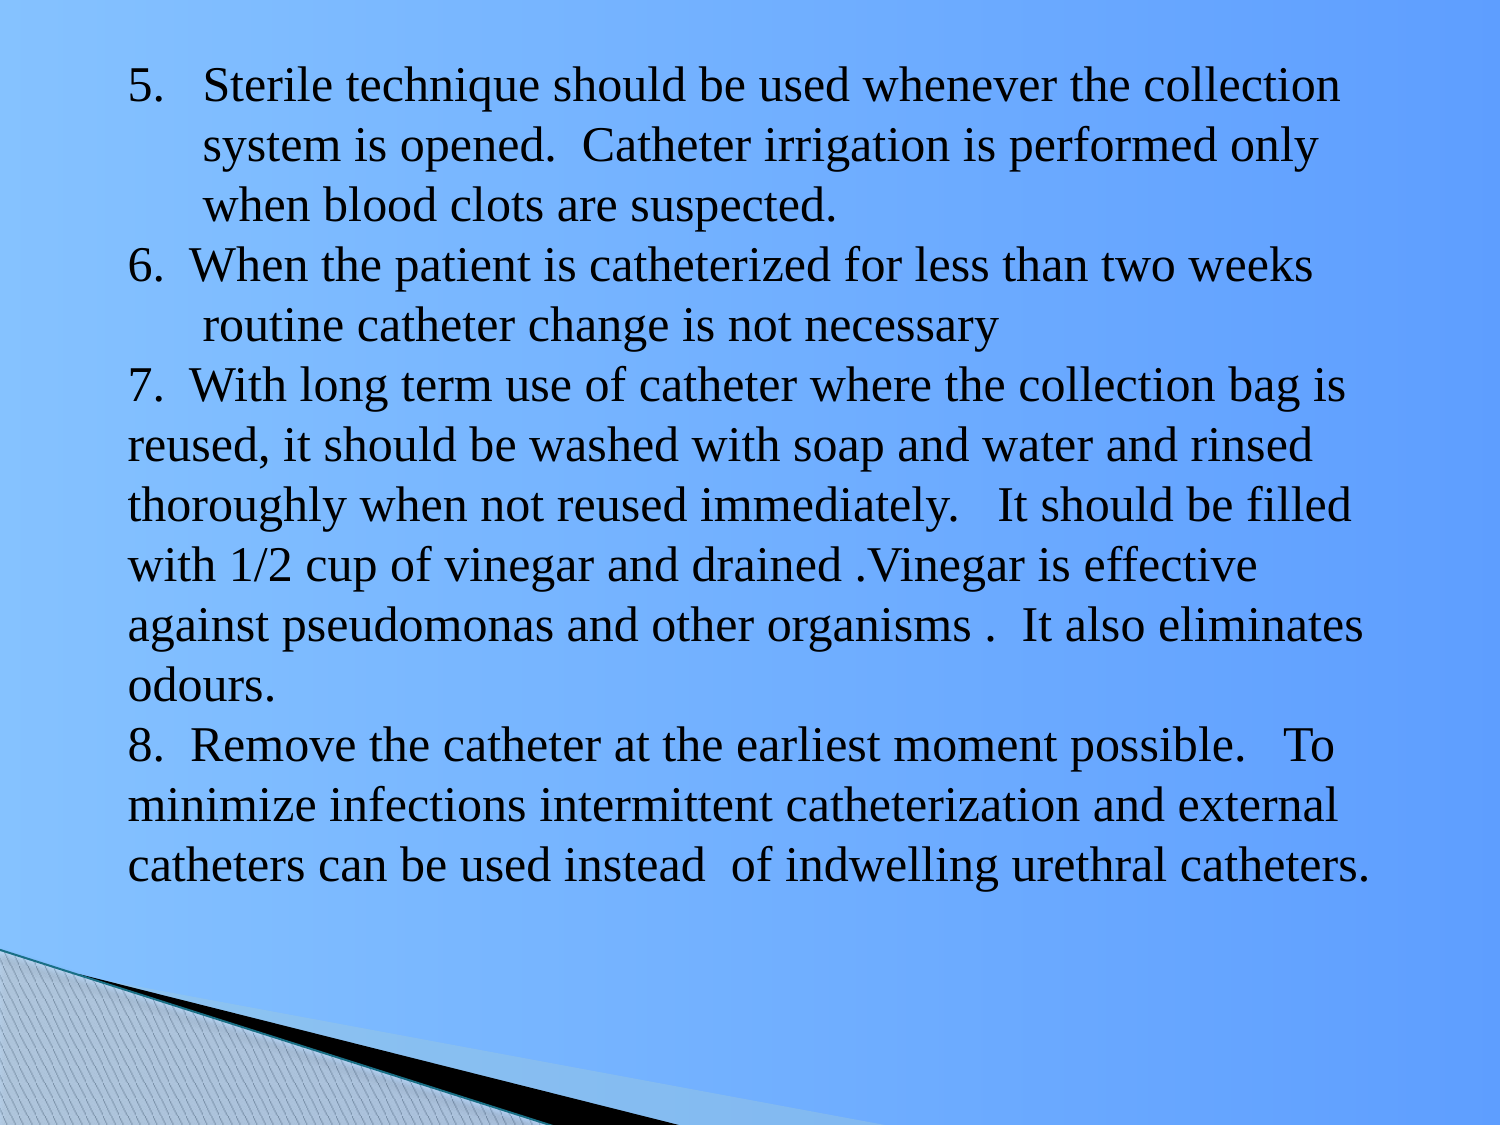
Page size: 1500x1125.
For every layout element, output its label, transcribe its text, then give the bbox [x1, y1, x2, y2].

text_box Sterile technique should be used whenever the collection system is opened. Catheter irrigation is performed only when blood clots are suspected. 6. When the patient is catheterized for less than two weeks routine catheter change is not necessary 7. With long term use of catheter where the collection bag is reused, it should be washed with soap and water and rinsed thoroughly when not reused immediately. It should be filled with 1/2 cup of vinegar and drained .Vinegar is effective against pseudomonas and other organisms . It also eliminates odours. 8. Remove the catheter at the earliest moment possible. To minimize infections intermittent catheterization and external catheters can be used instead of indwelling urethral catheters. [112, 44, 1413, 899]
